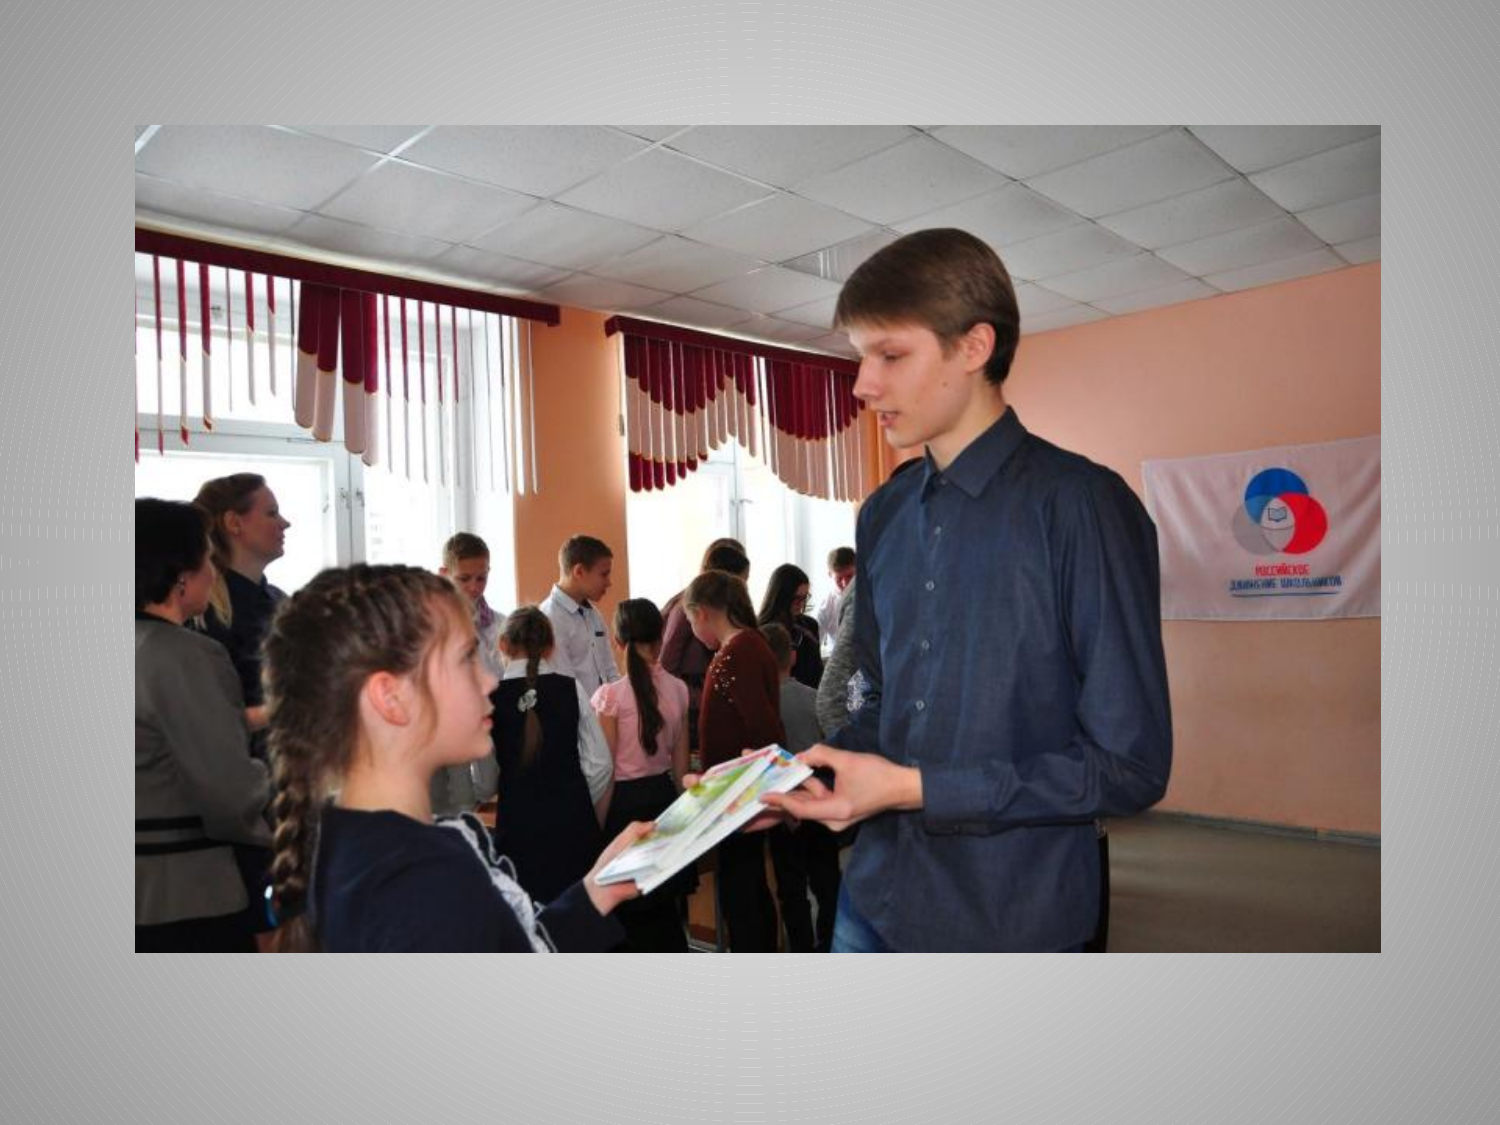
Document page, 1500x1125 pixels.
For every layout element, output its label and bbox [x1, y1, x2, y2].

picture [135, 125, 1382, 953]
